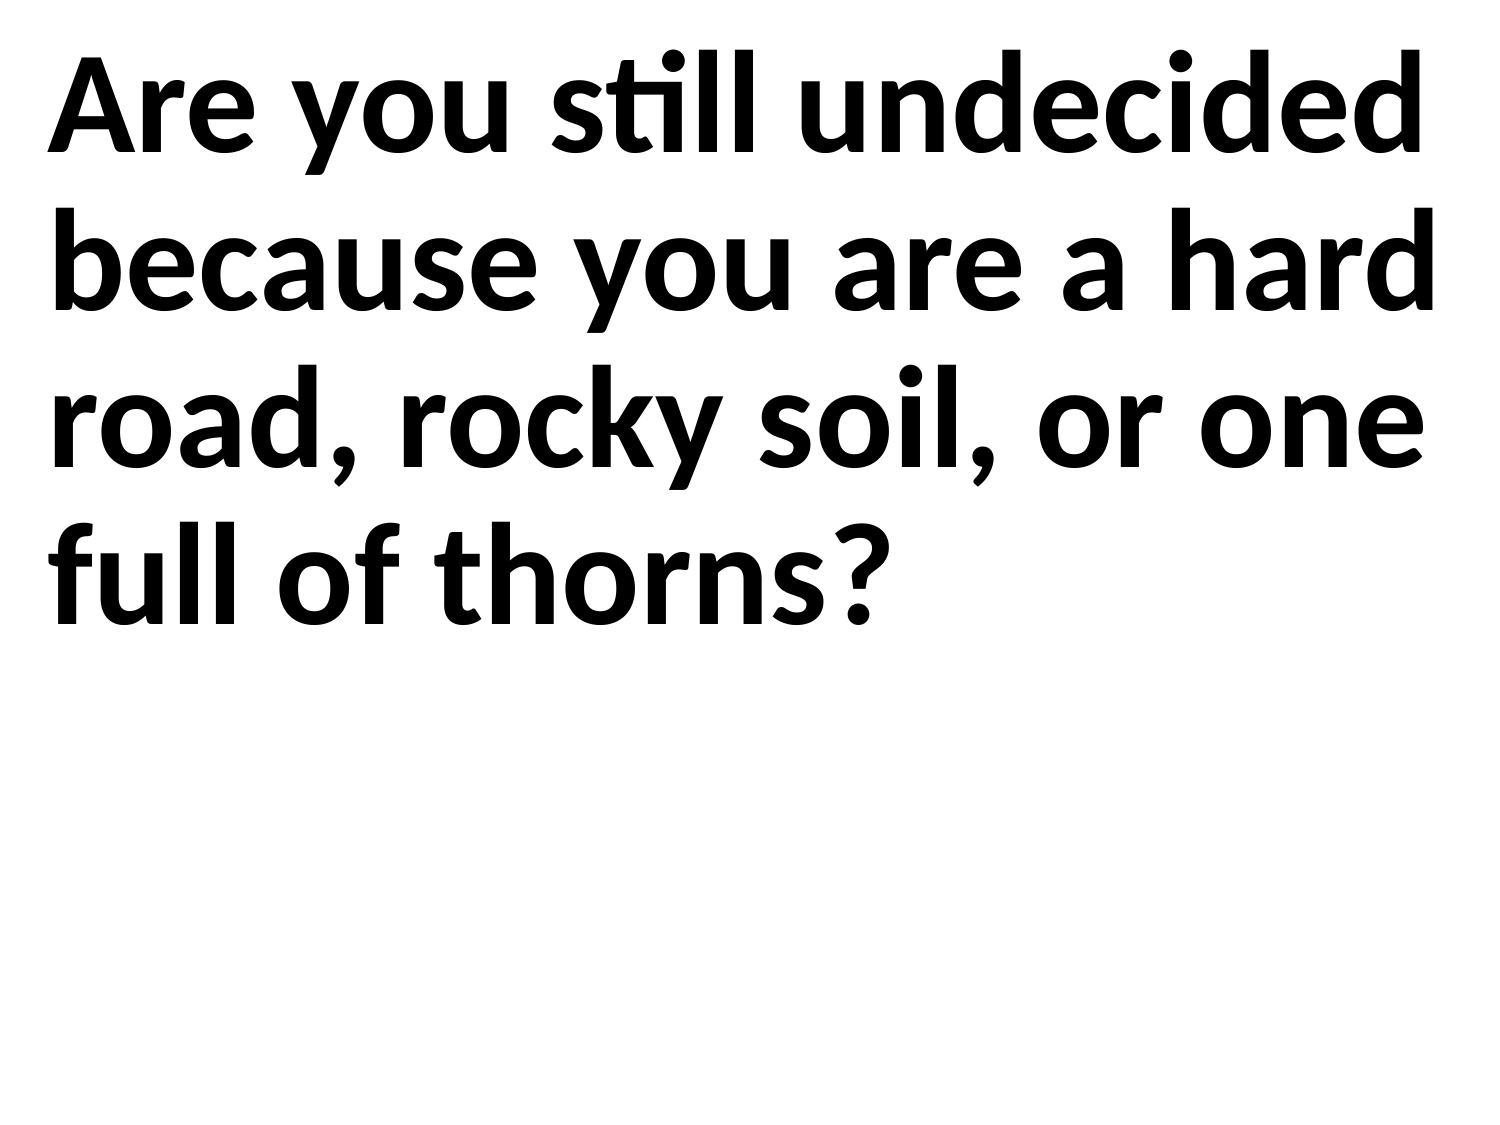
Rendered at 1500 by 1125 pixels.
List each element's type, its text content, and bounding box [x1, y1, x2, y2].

list Are you still undecided because you are a hard road, rocky soil, or one full of thorns? [32, 19, 1479, 1055]
